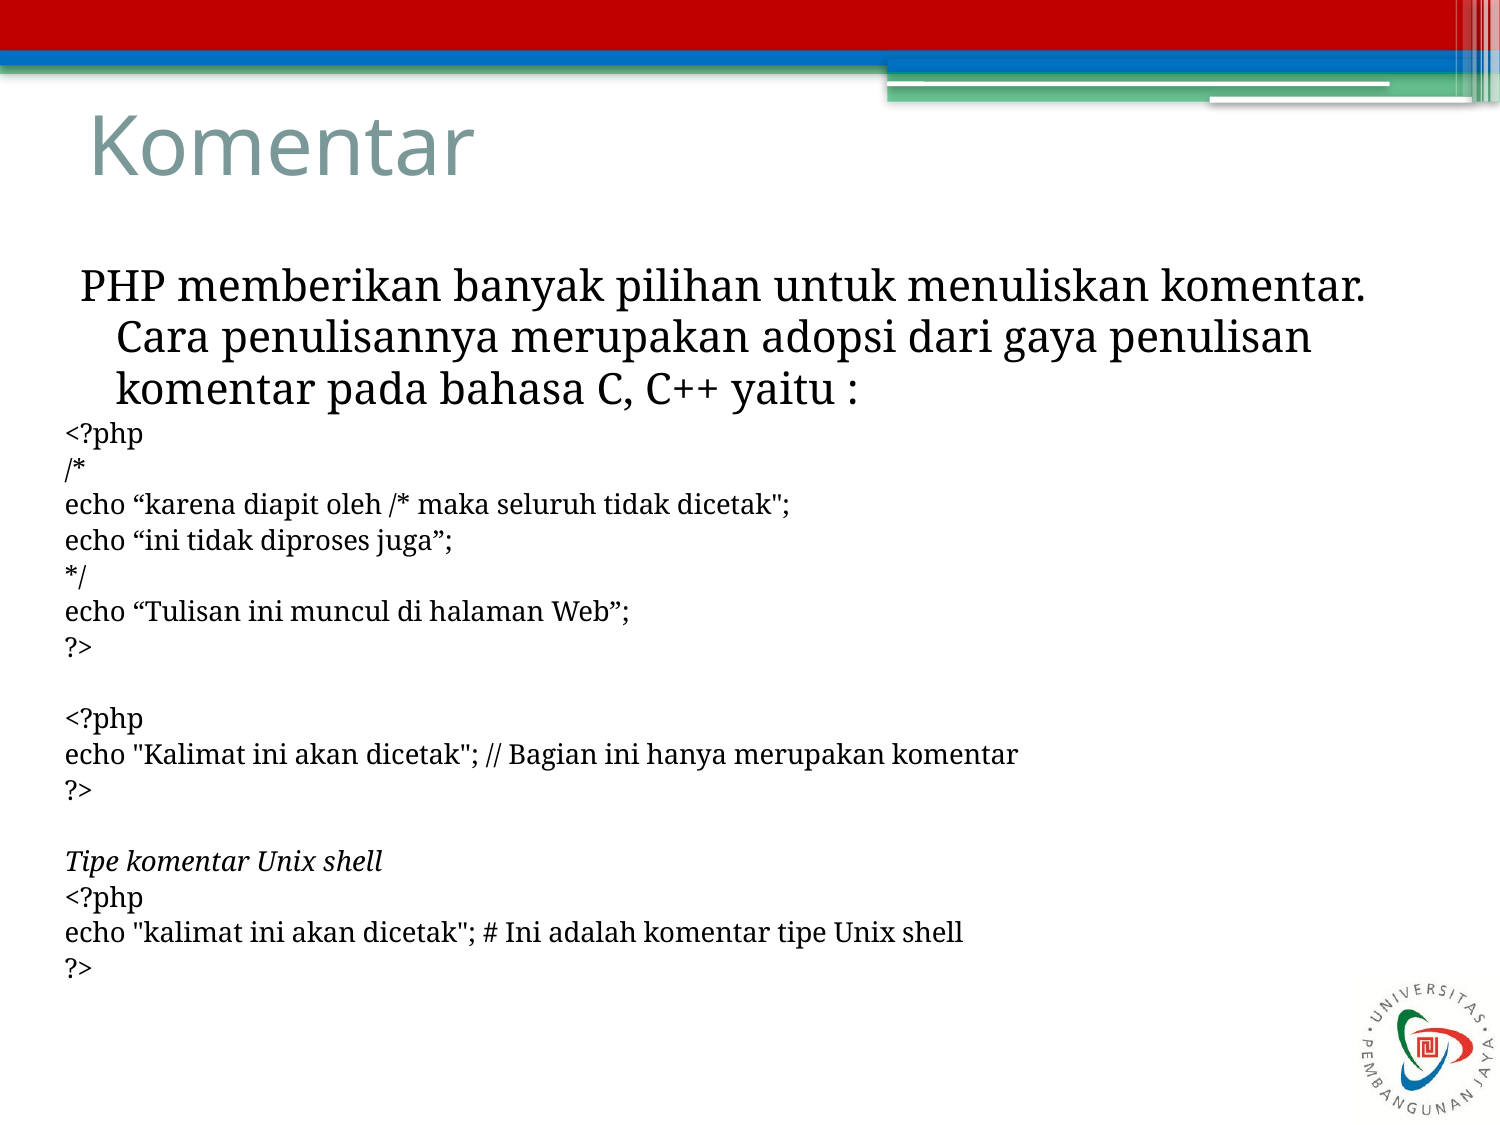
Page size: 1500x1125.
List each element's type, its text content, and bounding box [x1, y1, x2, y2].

title Komentar [71, 54, 1422, 230]
picture [1352, 975, 1500, 1125]
list PHP memberikan banyak pilihan untuk menuliskan komentar. Cara penulisannya merupakan adopsi dari gaya penulisan komentar pada bahasa C, C++ yaitu : <?php /* echo “karena diapit oleh /* maka seluruh tidak dicetak"; echo “ini tidak diproses juga”; */ echo “Tulisan ini muncul di halaman Web”; ?> <?php echo "Kalimat ini akan dicetak"; // Bagian ini hanya merupakan komentar ?> Tipe komentar Unix shell <?php echo "kalimat ini akan dicetak"; # Ini adalah komentar tipe Unix shell ?> [49, 250, 1445, 1001]
